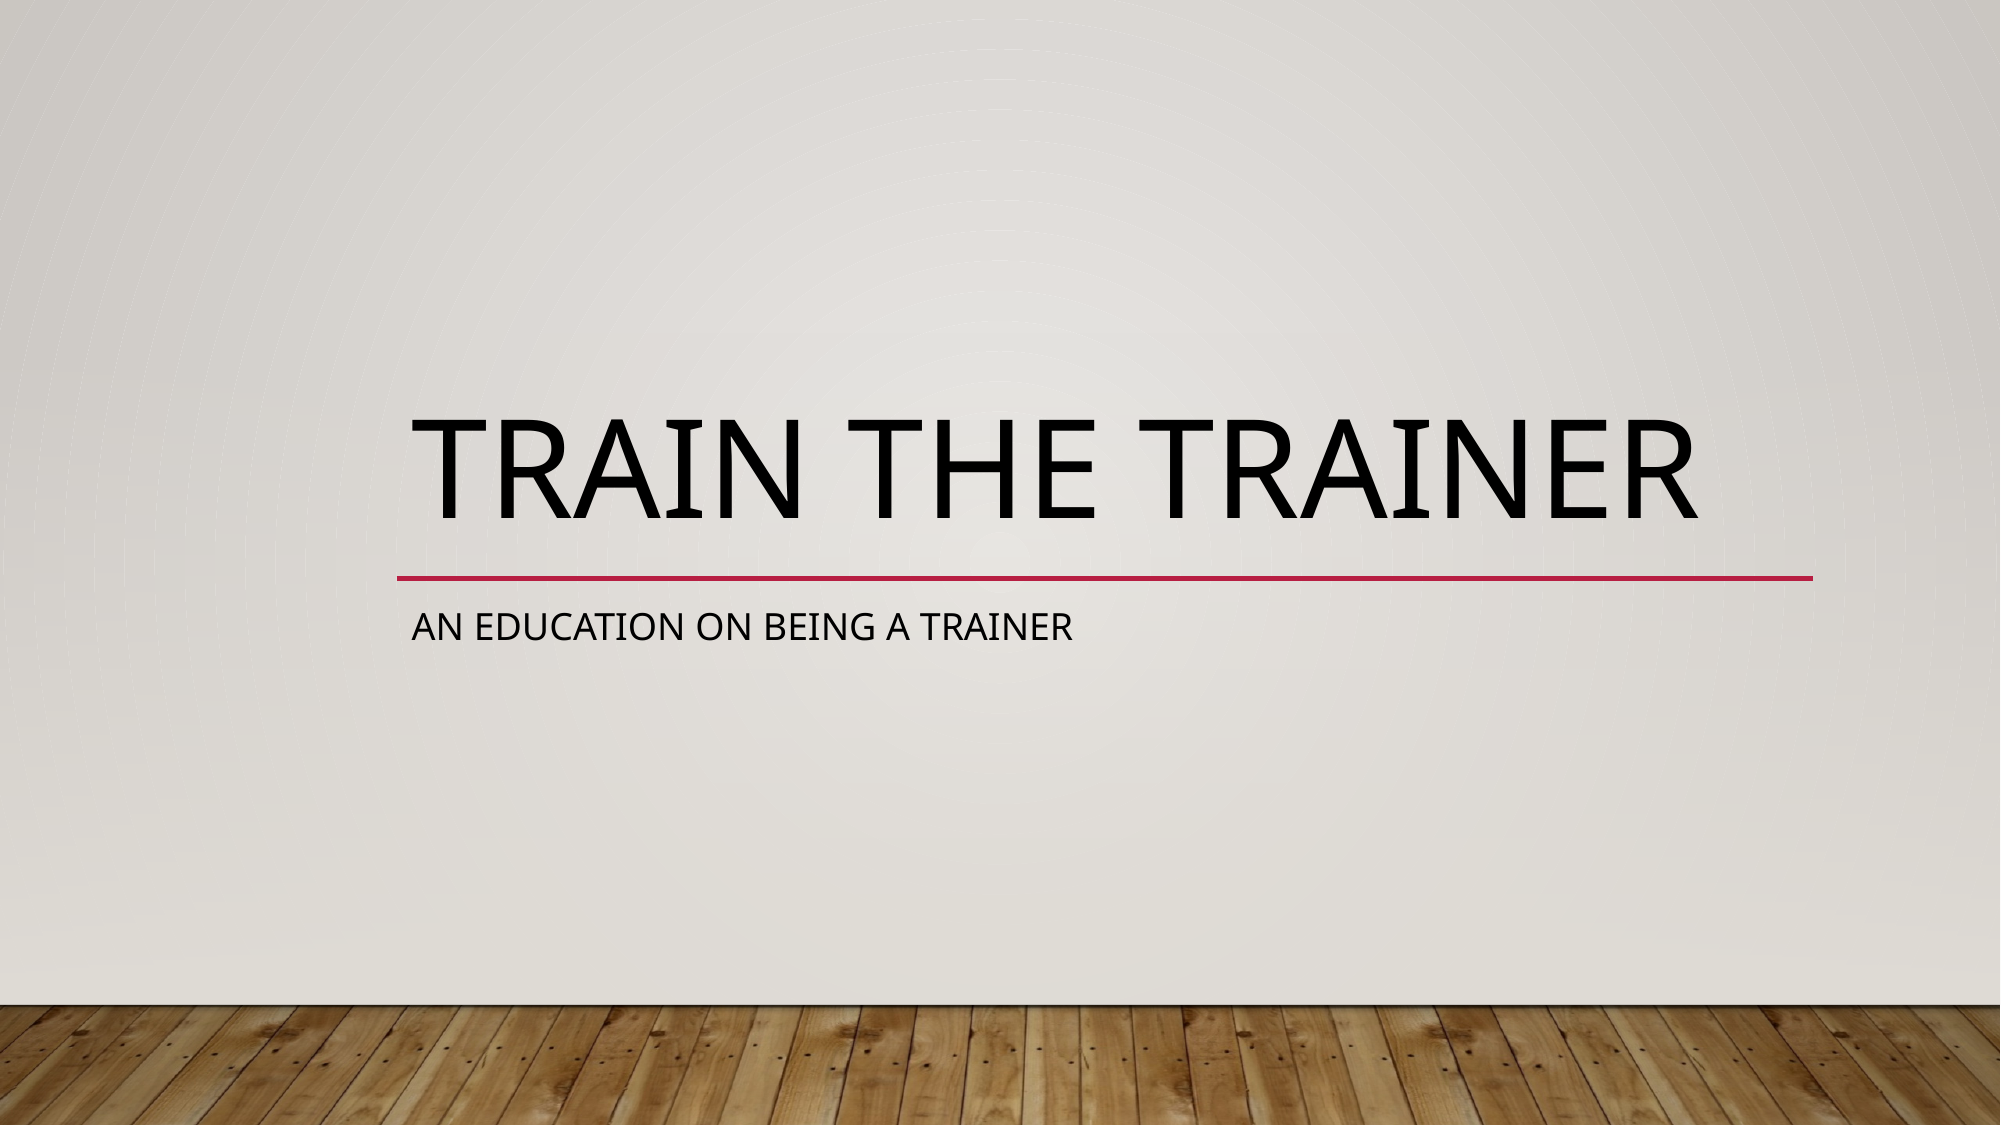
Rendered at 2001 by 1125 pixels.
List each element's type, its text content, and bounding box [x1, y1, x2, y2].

picture [0, 1005, 2000, 1125]
subtitle An education on being a trainer [396, 579, 1814, 740]
title Train the trainer [396, 131, 1814, 549]
